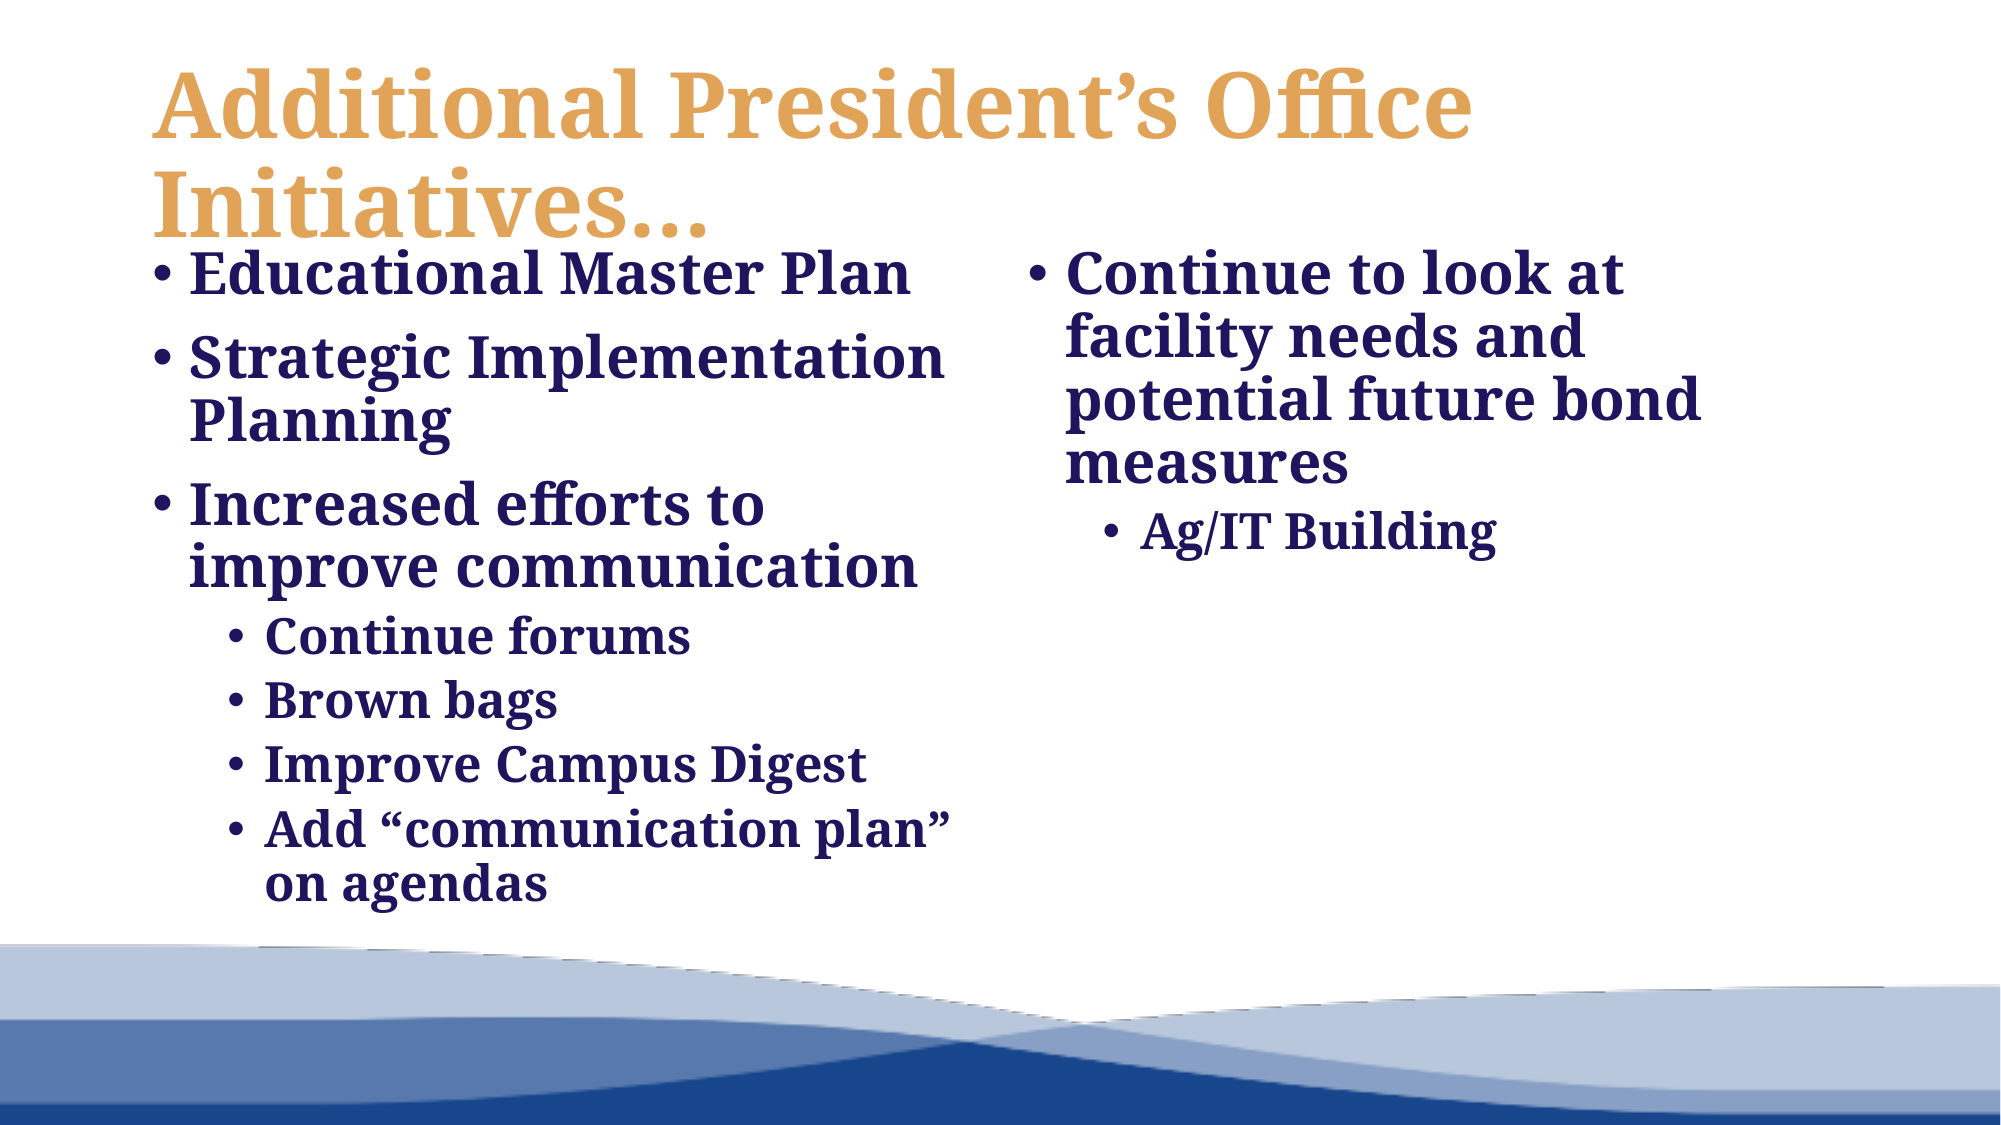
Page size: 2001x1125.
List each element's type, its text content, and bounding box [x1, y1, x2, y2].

list Continue to look at facility needs and potential future bond measures Ag/IT Building [1012, 237, 1863, 951]
title Additional President’s Office Initiatives… [137, 49, 1863, 267]
list Educational Master Plan Strategic Implementation Planning Increased efforts to improve communication Continue forums Brown bags Improve Campus Digest Add “communication plan” on agendas [137, 237, 988, 951]
